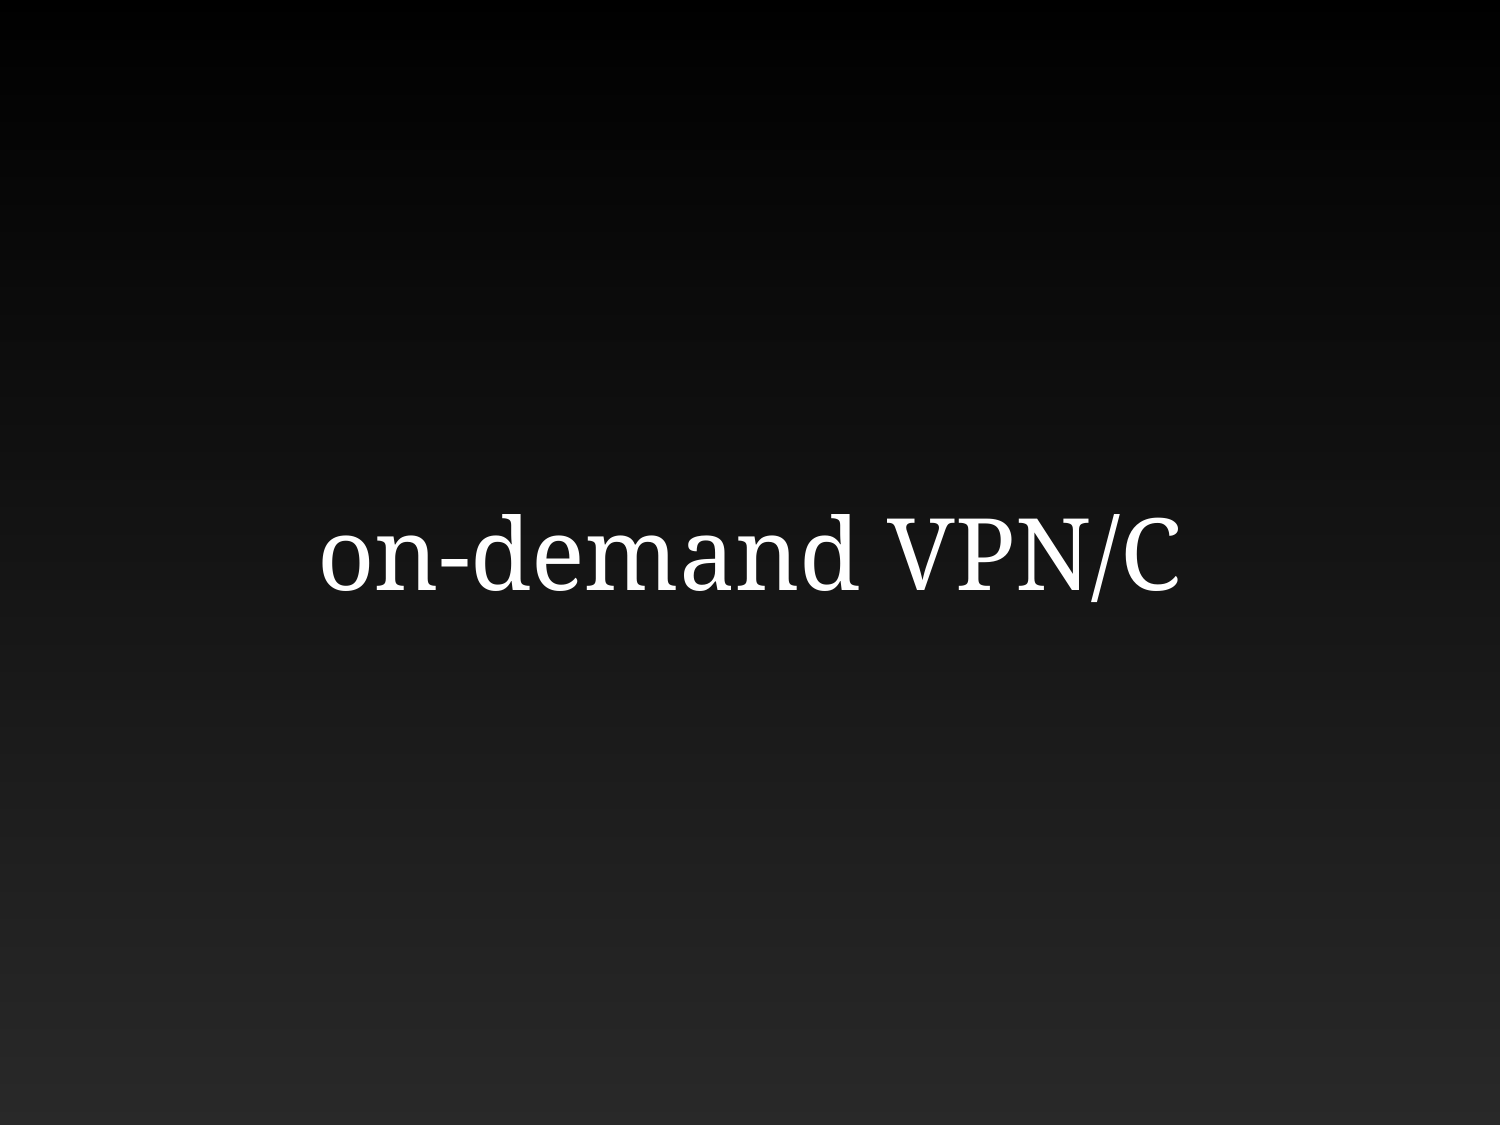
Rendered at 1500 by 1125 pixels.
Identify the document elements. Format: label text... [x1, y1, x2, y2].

list on-demand VPN/C [24, 99, 1475, 1000]
